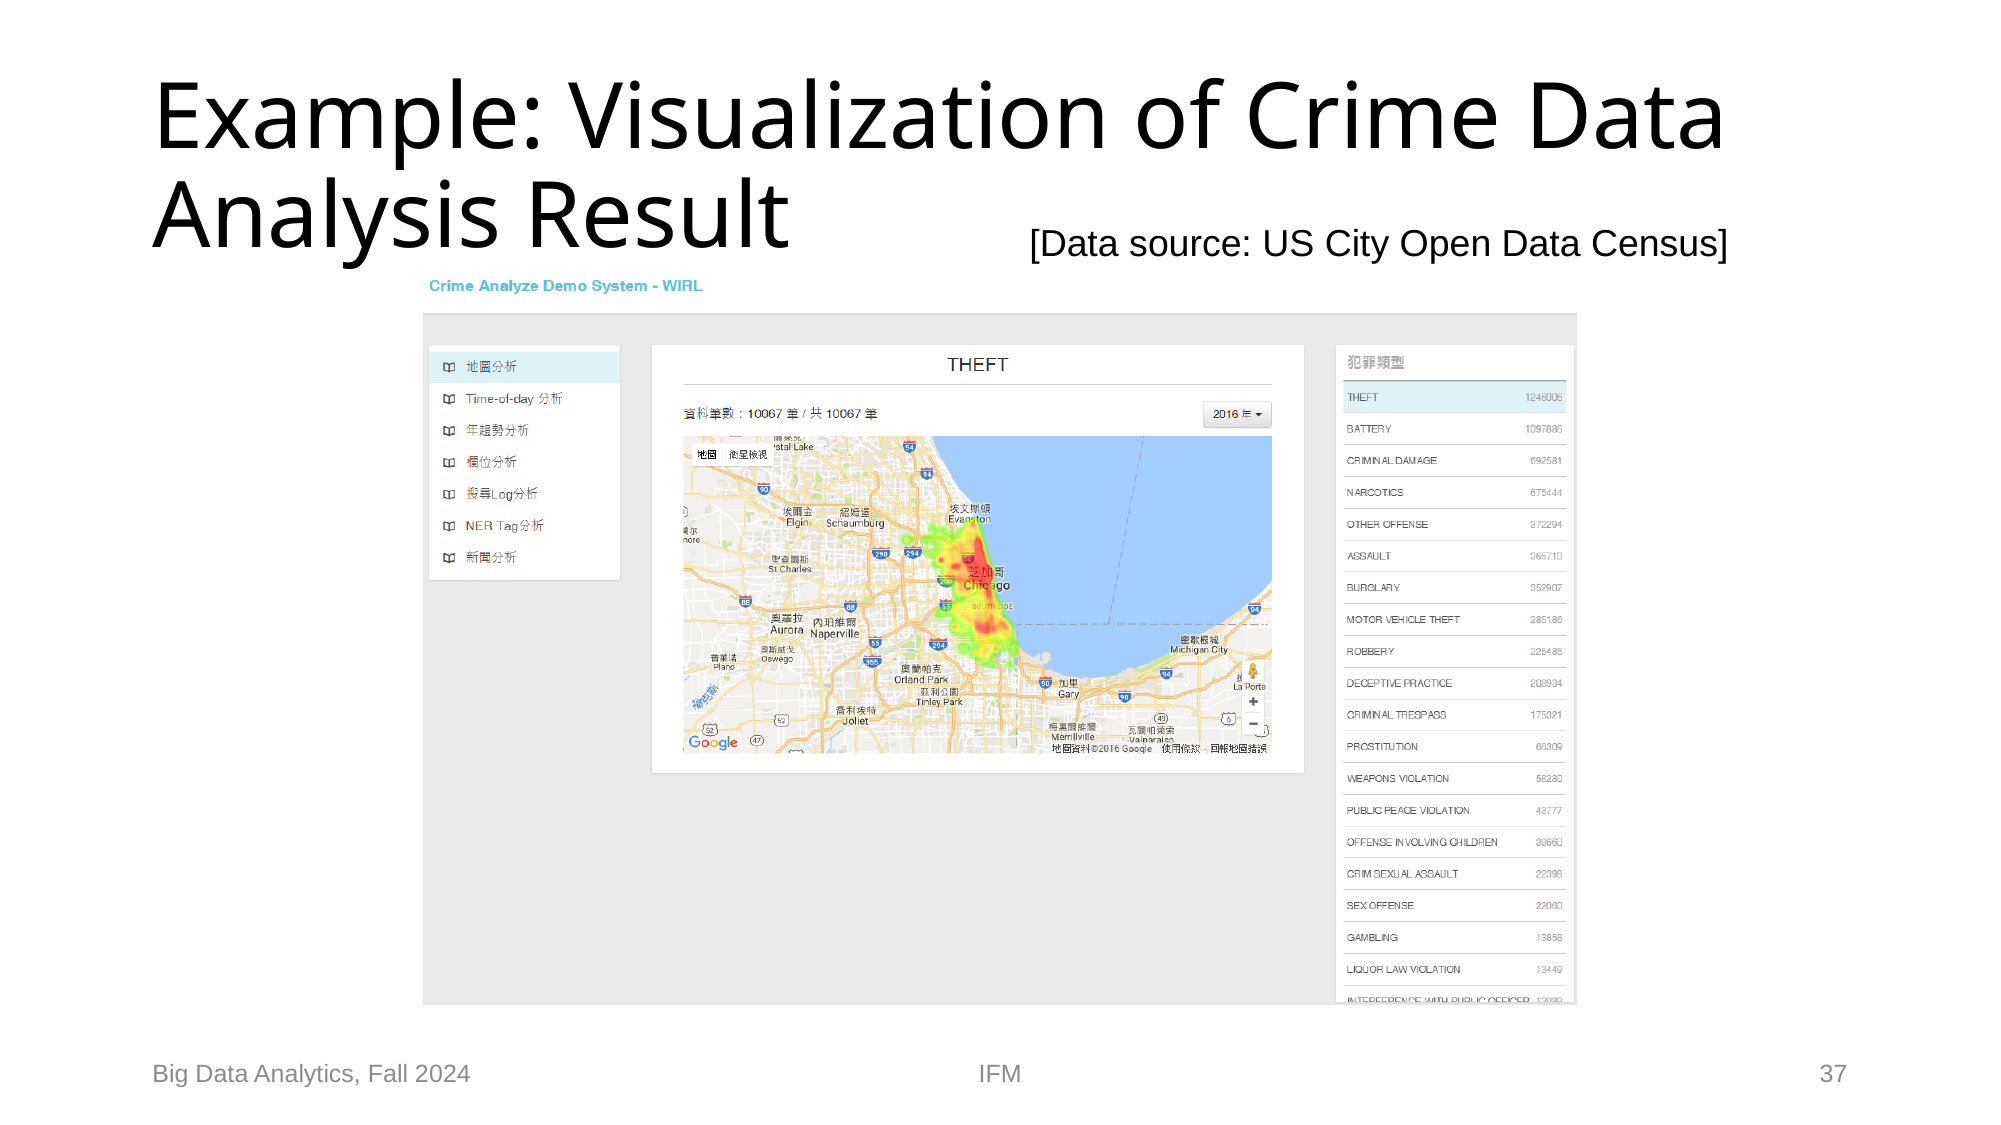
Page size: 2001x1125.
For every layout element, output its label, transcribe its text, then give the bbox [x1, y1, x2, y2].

title Example: Visualization of Crime Data Analysis Result [137, 59, 1863, 278]
text_box [Data source: US City Open Data Census] [1014, 211, 1755, 272]
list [423, 262, 1577, 1005]
footer IFM [662, 1042, 1338, 1103]
slide_number 37 [1412, 1042, 1863, 1103]
slide_number Big Data Analytics, Fall 2024 [137, 1042, 588, 1103]
